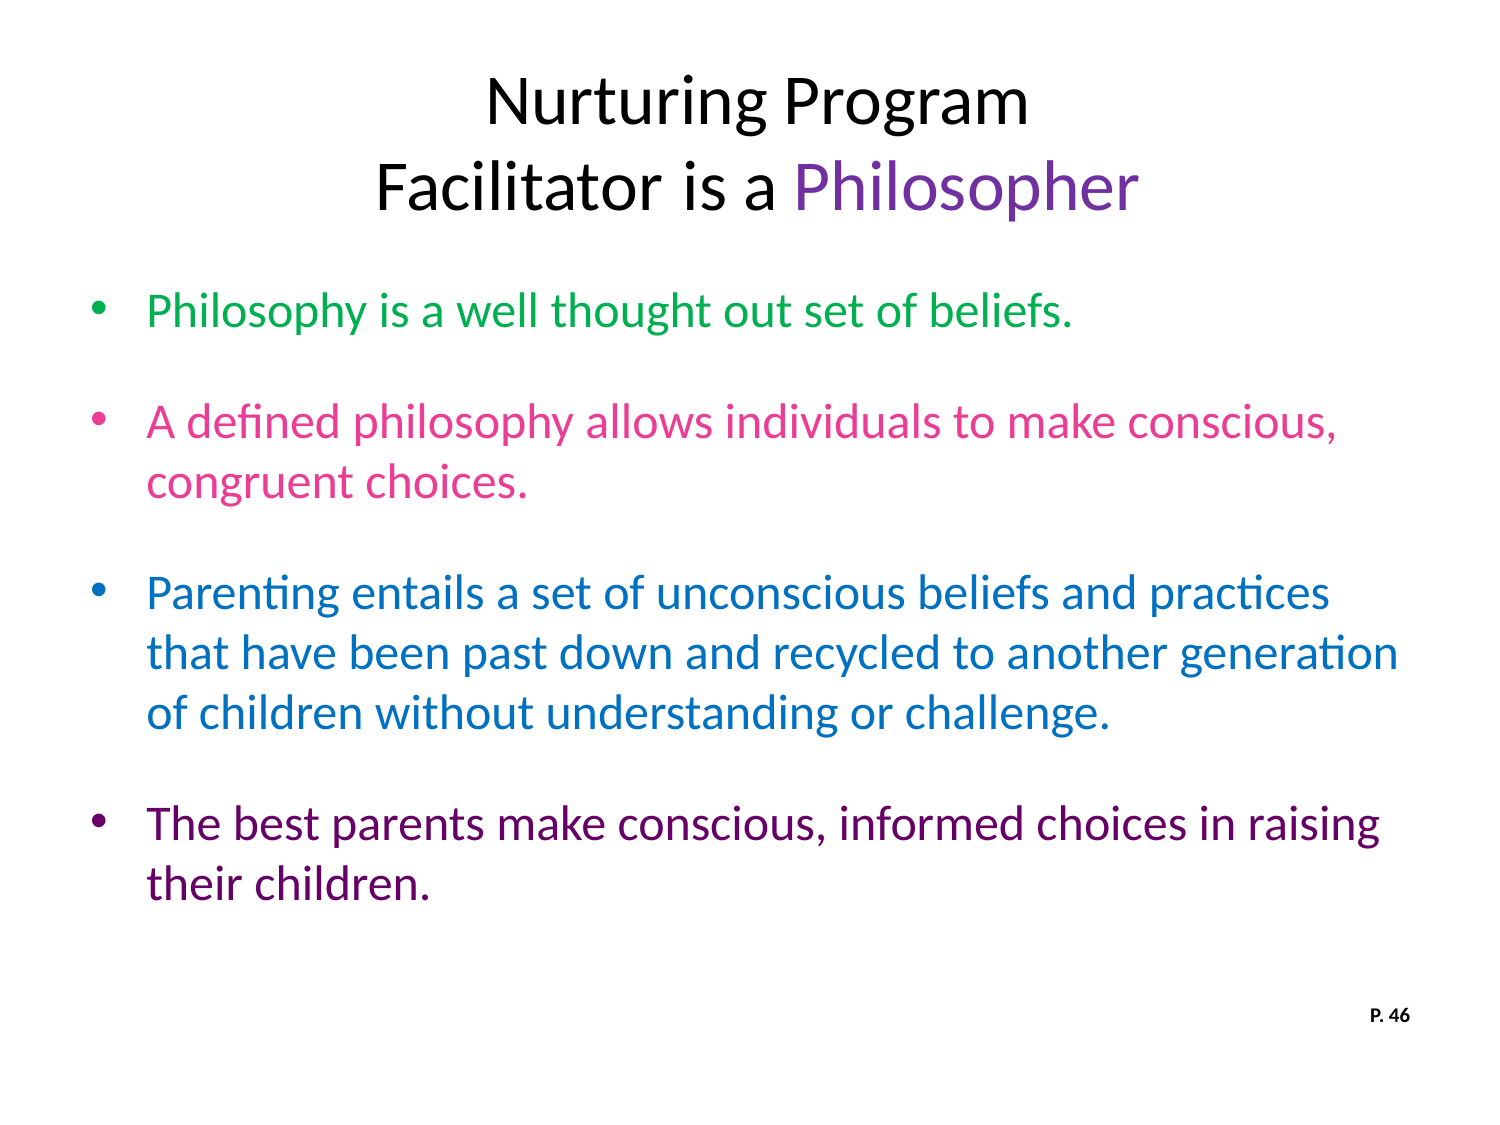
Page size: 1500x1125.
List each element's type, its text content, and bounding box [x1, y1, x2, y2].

title Nurturing Program Facilitator is a Philosopher [75, 45, 1425, 233]
list Philosophy is a well thought out set of beliefs. A defined philosophy allows individuals to make conscious, congruent choices. Parenting entails a set of unconscious beliefs and practices that have been past down and recycled to another generation of children without understanding or challenge. The best parents make conscious, informed choices in raising their children. P. 46 [75, 270, 1425, 1013]
